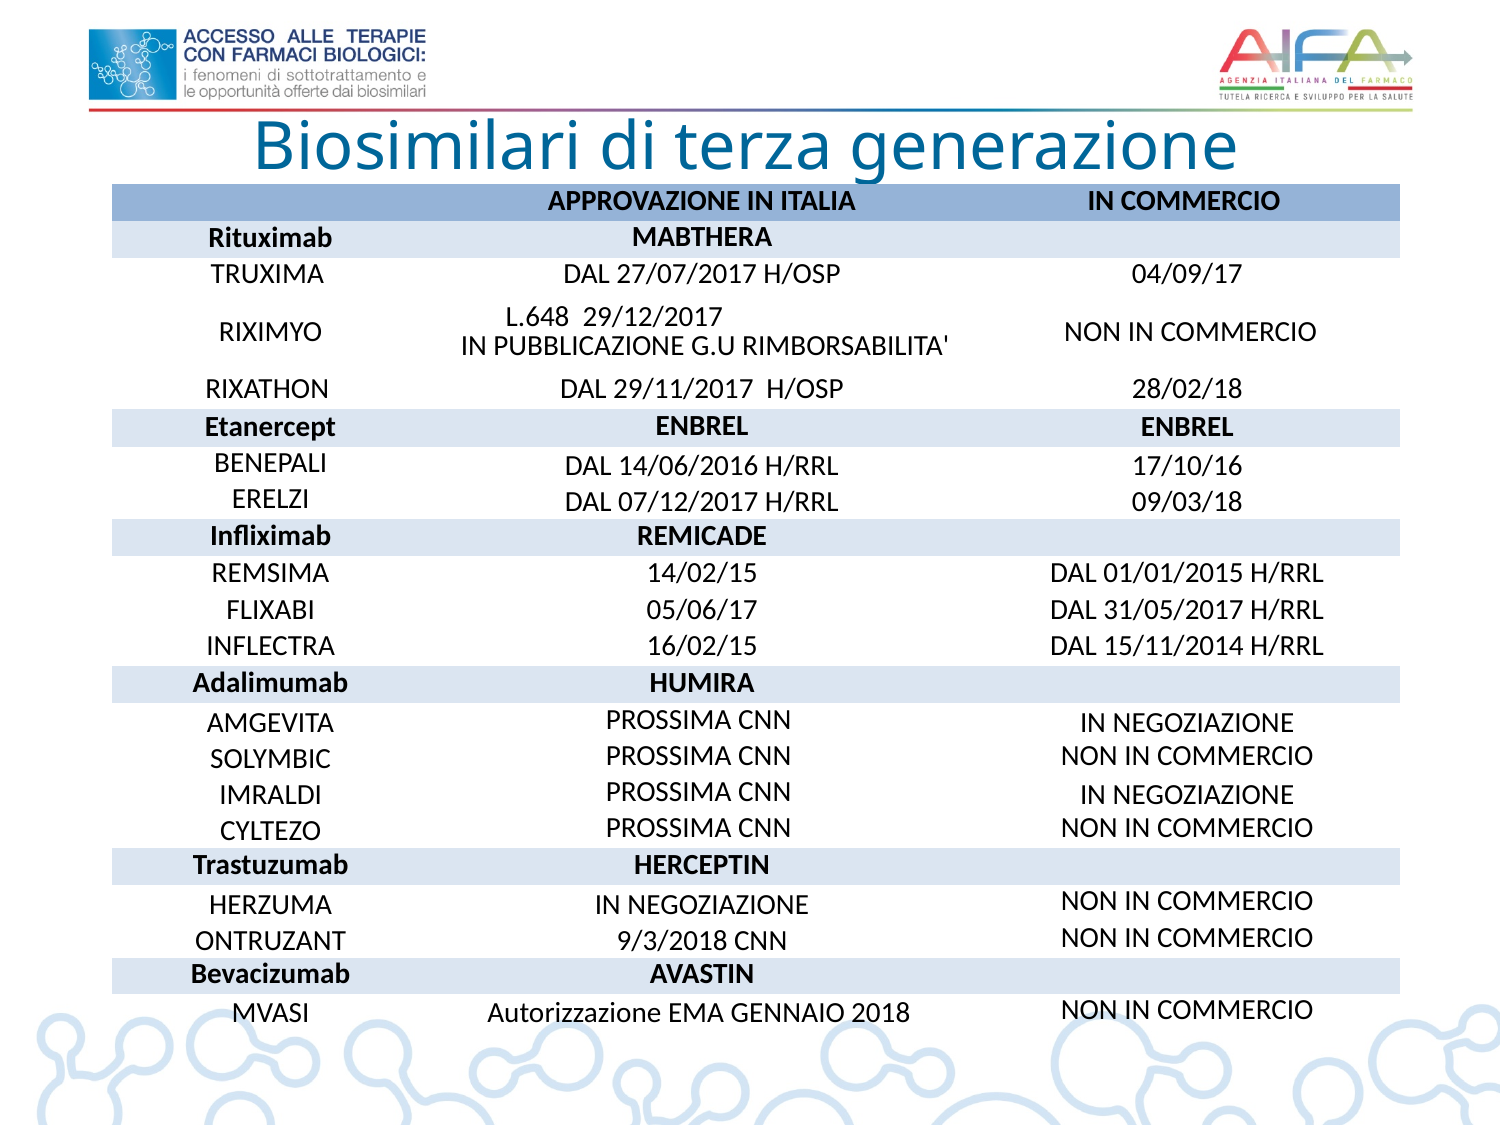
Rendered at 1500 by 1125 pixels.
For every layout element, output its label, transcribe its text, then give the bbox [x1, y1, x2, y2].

table_cell Autorizzazione EMA GENNAIO 2018 [429, 994, 975, 1030]
table_cell [975, 519, 1400, 556]
table_header IN COMMERCIO [975, 184, 1400, 221]
table_cell MABTHERA [429, 221, 975, 258]
table_cell ENBREL [975, 409, 1400, 447]
table_cell IN NEGOZIAZIONE [429, 885, 975, 921]
table_cell CYLTEZO [112, 812, 429, 848]
table_cell 14/02/15 [429, 556, 975, 594]
table_cell [975, 958, 1400, 994]
table_cell IN NEGOZIAZIONE [975, 703, 1400, 740]
table_cell NON IN COMMERCIO [975, 885, 1400, 921]
table_cell PROSSIMA CNN [429, 703, 975, 740]
table_cell TRUXIMA [112, 258, 429, 294]
table_cell Etanercept [112, 409, 429, 447]
table_cell ENBREL [429, 409, 975, 447]
table_cell HUMIRA [429, 666, 975, 703]
table_header APPROVAZIONE IN ITALIA [429, 184, 975, 221]
table_cell FLIXABI [112, 594, 429, 630]
table_cell 04/09/17 [975, 258, 1400, 294]
table_cell 05/06/17 [429, 594, 975, 630]
table_cell REMSIMA [112, 556, 429, 594]
table_cell AVASTIN [429, 958, 975, 994]
table_cell Adalimumab [112, 666, 429, 703]
table_cell Bevacizumab [112, 958, 429, 994]
table_cell [975, 666, 1400, 703]
picture [0, 0, 1500, 1125]
table_header [112, 184, 429, 221]
table_cell BENEPALI [112, 447, 429, 483]
table_cell Rituximab [112, 221, 429, 258]
table_cell DAL 01/01/2015 H/RRL [975, 556, 1400, 594]
table_cell DAL 27/07/2017 H/OSP [429, 258, 975, 294]
table_cell HERZUMA [112, 885, 429, 921]
table_cell AMGEVITA [112, 703, 429, 740]
table_cell L.648 29/12/2017 IN PUBBLICAZIONE G.U RIMBORSABILITA' [429, 294, 975, 373]
table_cell 28/02/18 [975, 373, 1400, 409]
table_cell DAL 14/06/2016 H/RRL [429, 447, 975, 483]
table_cell Trastuzumab [112, 848, 429, 885]
table_cell INFLECTRA [112, 630, 429, 666]
table_cell DAL 29/11/2017 H/OSP [429, 373, 975, 409]
table_cell NON IN COMMERCIO [975, 921, 1400, 958]
table_cell 09/03/18 [975, 483, 1400, 519]
text_box Biosimilari di terza generazione [238, 95, 1255, 184]
table_cell ONTRUZANT [112, 921, 429, 958]
table_cell RIXATHON [112, 373, 429, 409]
table_cell PROSSIMA CNN [429, 812, 975, 848]
table_cell IN NEGOZIAZIONE [975, 776, 1400, 812]
table_cell PROSSIMA CNN [429, 776, 975, 812]
table_cell ERELZI [112, 483, 429, 519]
table_cell 17/10/16 [975, 447, 1400, 483]
table_cell 16/02/15 [429, 630, 975, 666]
table_cell HERCEPTIN [429, 848, 975, 885]
table_cell NON IN COMMERCIO [975, 740, 1400, 776]
table_cell 9/3/2018 CNN [429, 921, 975, 958]
table_cell RIXIMYO [112, 294, 429, 373]
table_cell SOLYMBIC [112, 740, 429, 776]
table_cell DAL 07/12/2017 H/RRL [429, 483, 975, 519]
table_cell MVASI [112, 994, 429, 1030]
table_cell NON IN COMMERCIO [975, 994, 1400, 1030]
table_cell REMICADE [429, 519, 975, 556]
table_cell DAL 15/11/2014 H/RRL [975, 630, 1400, 666]
table_cell IMRALDI [112, 776, 429, 812]
table_cell [975, 221, 1400, 258]
table_cell Infliximab [112, 519, 429, 556]
table_cell PROSSIMA CNN [429, 740, 975, 776]
table_cell NON IN COMMERCIO [975, 812, 1400, 848]
table_cell DAL 31/05/2017 H/RRL [975, 594, 1400, 630]
table_cell [975, 848, 1400, 885]
table_cell NON IN COMMERCIO [975, 294, 1400, 373]
